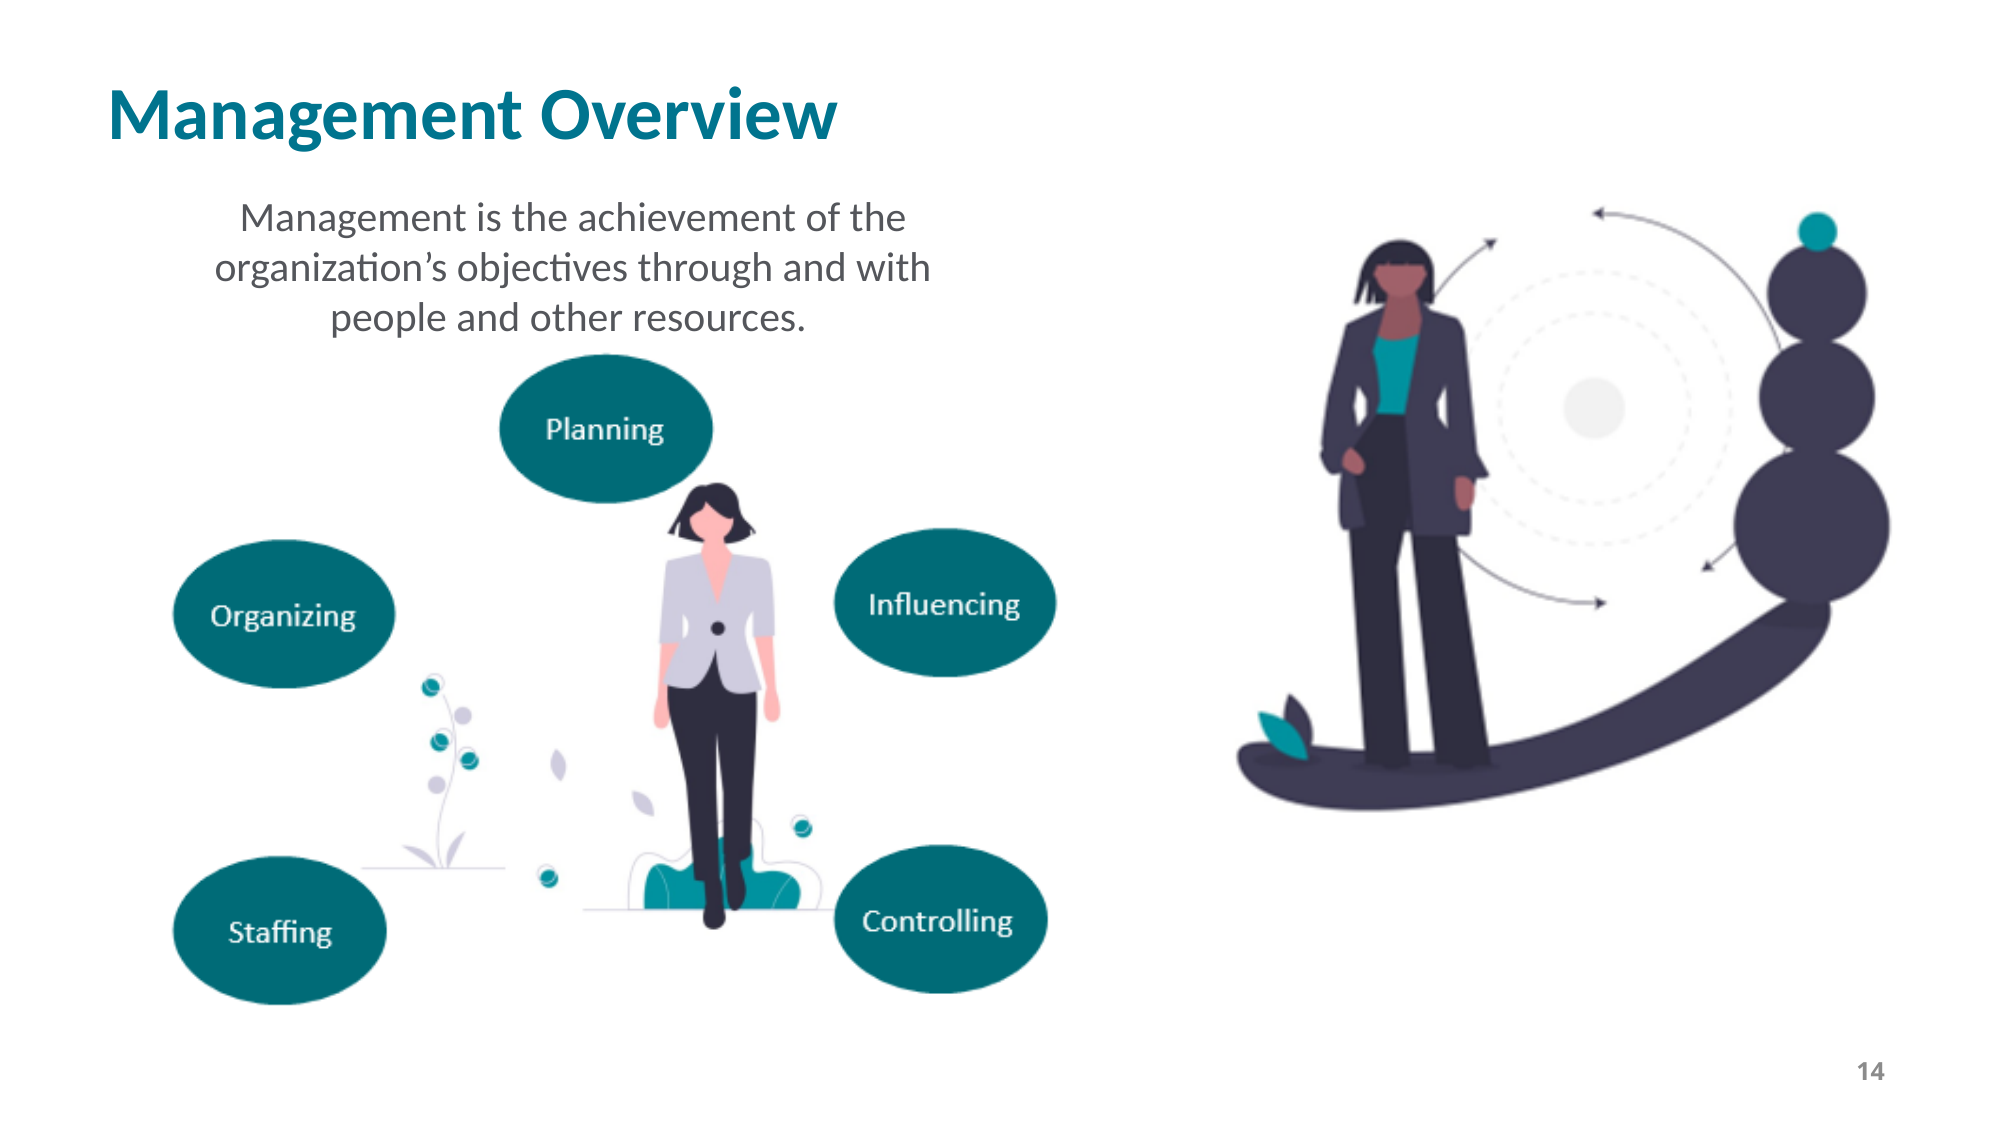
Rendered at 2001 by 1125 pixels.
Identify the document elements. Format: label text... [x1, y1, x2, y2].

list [1150, 148, 1977, 868]
title Management Overview [92, 69, 1760, 150]
slide_number 14 [1433, 1042, 1900, 1103]
text_box Management is the achievement of the organization’s objectives through and with people and other resources. [146, 182, 1000, 325]
picture [92, 326, 1162, 1103]
